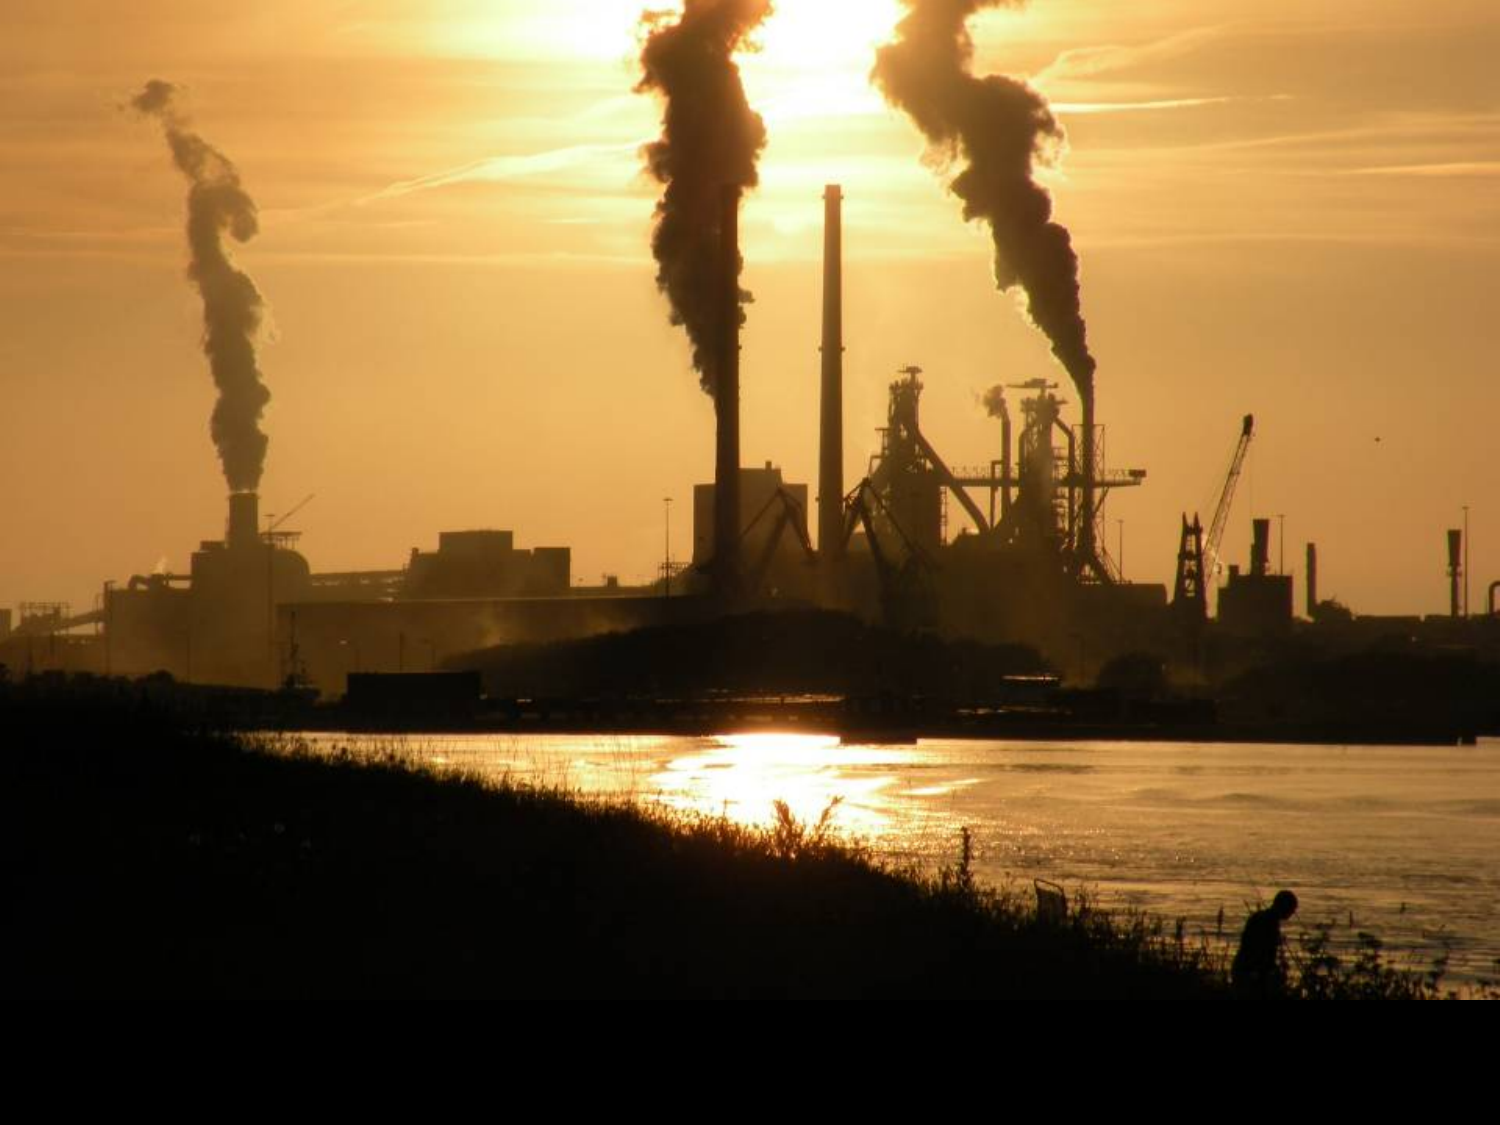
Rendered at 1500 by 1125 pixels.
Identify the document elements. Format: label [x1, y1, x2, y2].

picture [0, 0, 1500, 1000]
